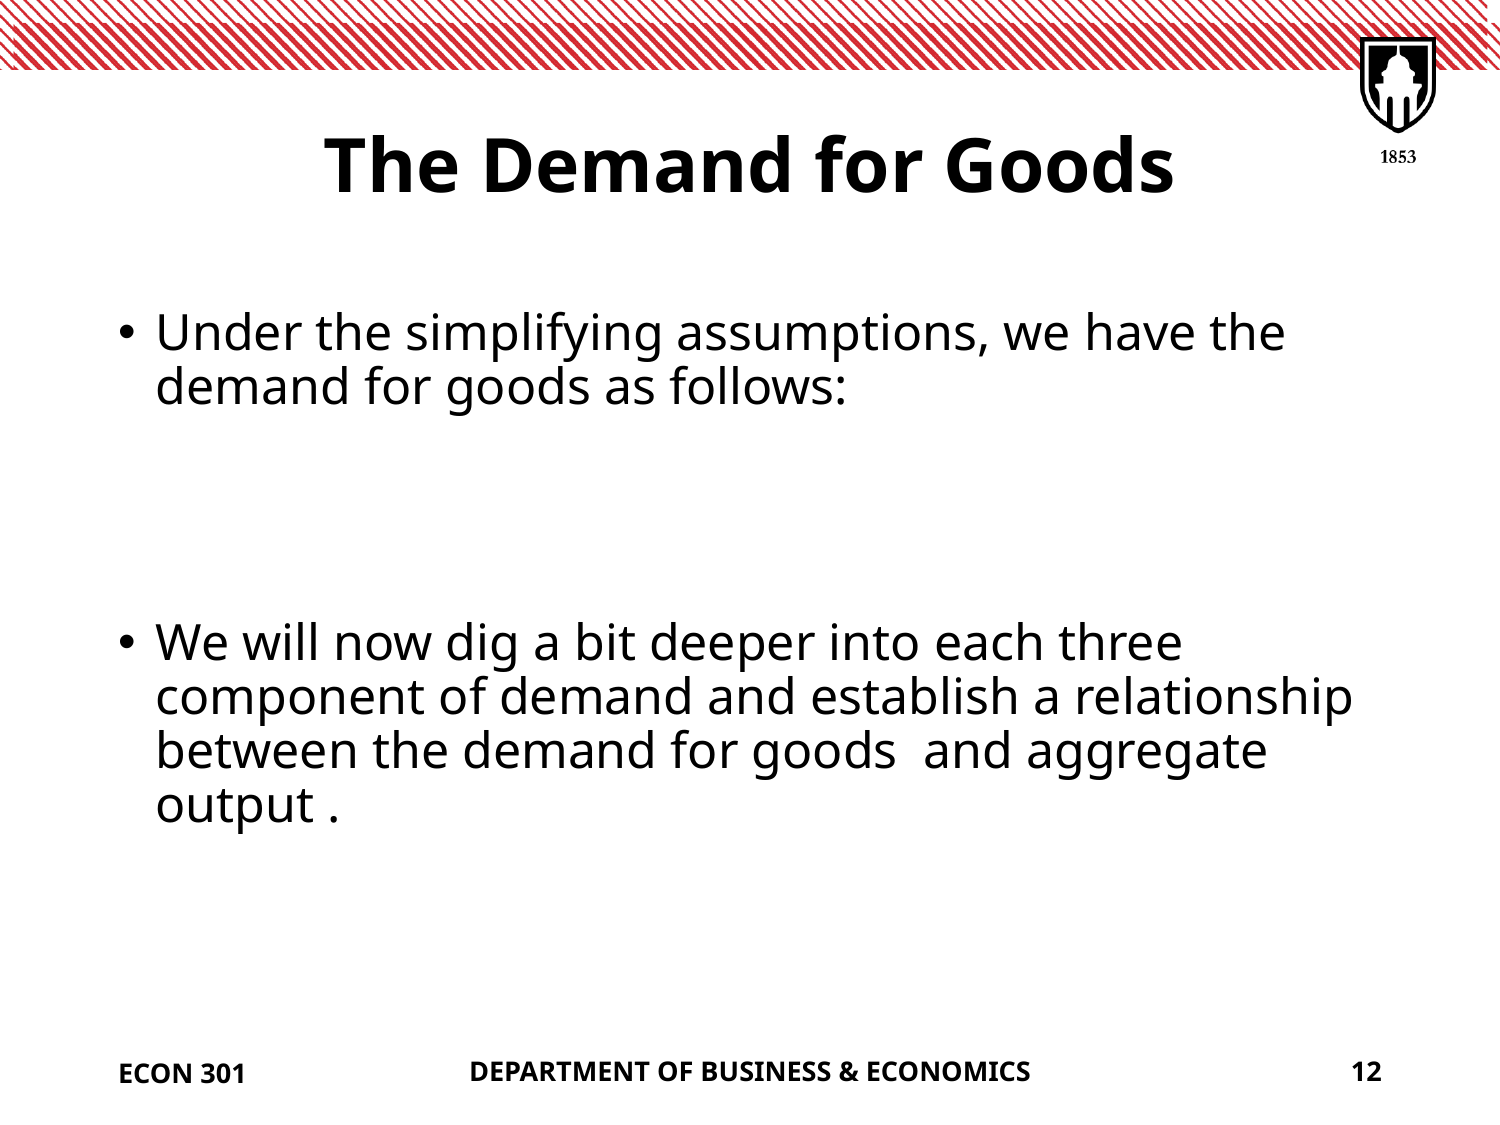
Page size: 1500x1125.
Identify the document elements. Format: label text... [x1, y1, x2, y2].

slide_number 12 [1059, 1042, 1397, 1103]
slide_number ECON 301 [103, 1042, 277, 1103]
picture [0, 0, 1500, 163]
title The Demand for Goods [103, 59, 1397, 278]
footer DEPARTMENT OF BUSINESS & ECONOMICS [277, 1042, 1059, 1103]
